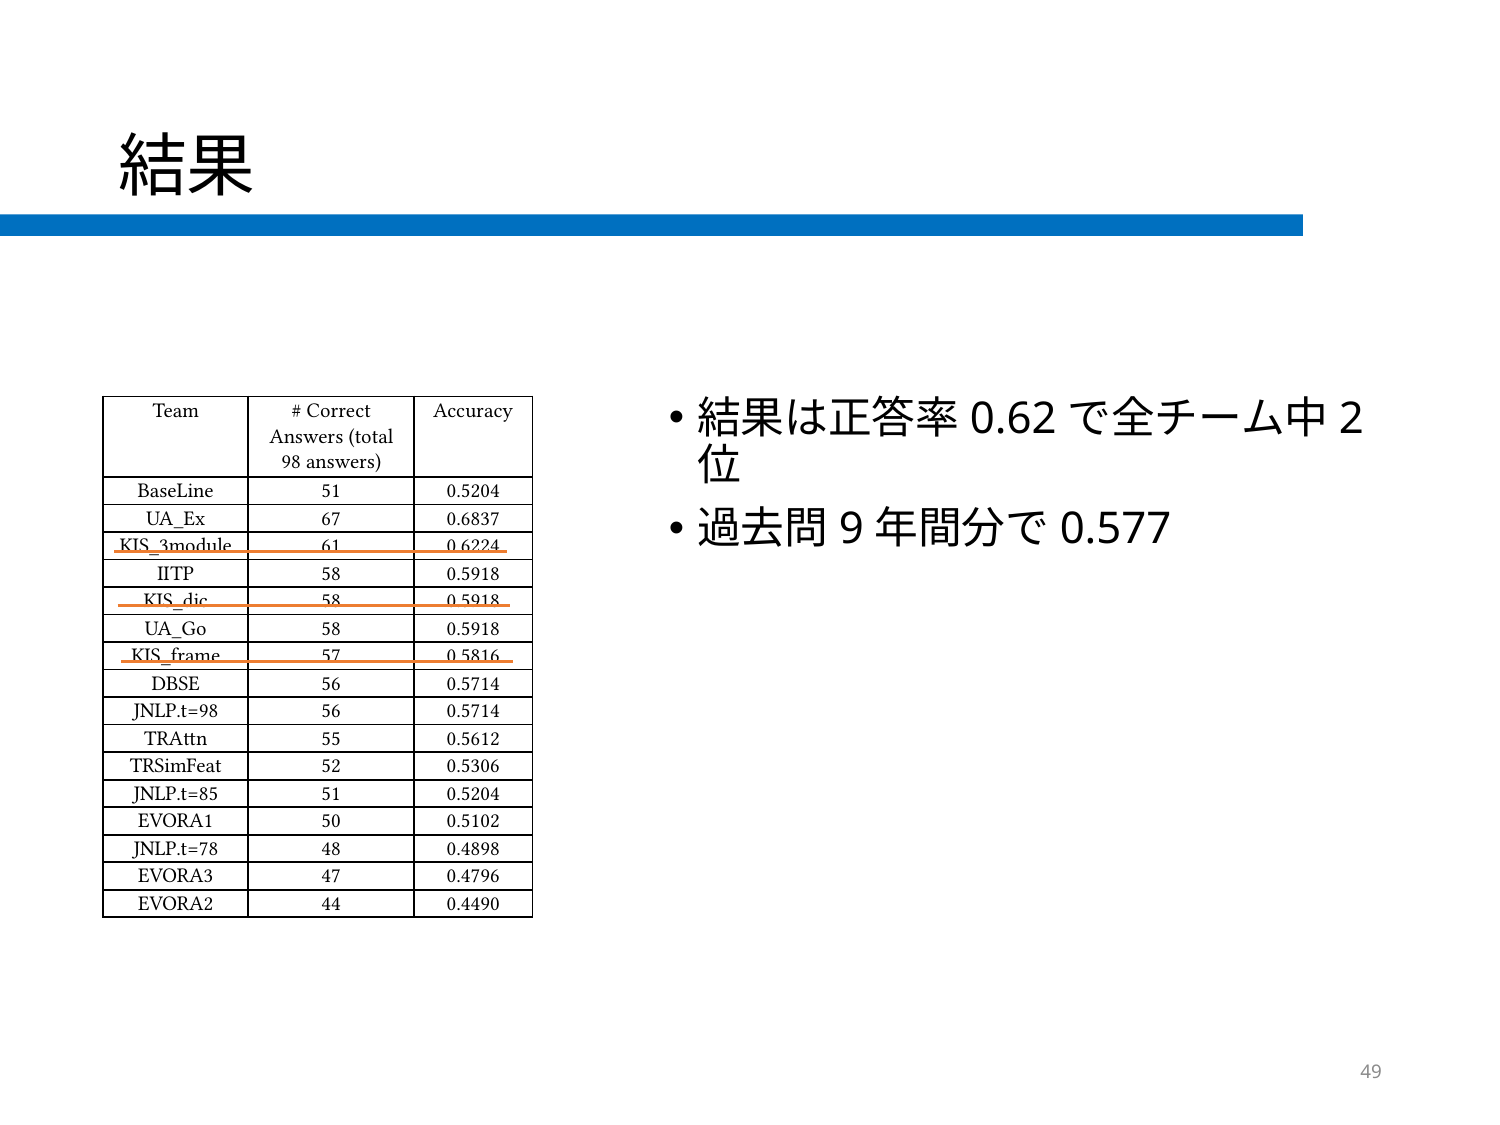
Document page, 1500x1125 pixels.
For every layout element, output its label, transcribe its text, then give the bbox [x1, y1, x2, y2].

table_cell 47 [249, 863, 413, 889]
table_cell 61 [249, 553, 413, 559]
table_cell 0.5918 [415, 615, 532, 641]
table_cell 0.5714 [415, 698, 532, 724]
title 結果 [103, 59, 1397, 278]
table_cell 0.5204 [415, 478, 532, 504]
table_cell 57 [249, 643, 413, 660]
table_cell 0.5918 [415, 560, 532, 586]
table_cell 52 [249, 753, 413, 779]
table_cell TRAttn [104, 725, 247, 751]
table_cell 0.5714 [415, 670, 532, 696]
table_cell 58 [249, 560, 413, 586]
table_cell 61 [249, 533, 413, 550]
table_cell JNLP.t=78 [104, 836, 247, 861]
table_cell 0.5204 [415, 781, 532, 806]
table_cell 58 [249, 607, 413, 614]
table_cell 58 [249, 615, 413, 641]
table_cell 56 [249, 670, 413, 696]
table_cell DBSE [104, 670, 247, 696]
table_cell 0.4796 [415, 863, 532, 889]
table_cell IITP [104, 560, 247, 586]
table_cell 56 [249, 698, 413, 724]
table_cell UA_Ex [104, 505, 247, 531]
table_cell EVORA2 [104, 891, 247, 916]
table_cell 48 [249, 836, 413, 861]
table_cell 51 [249, 781, 413, 806]
table_cell KIS_dic [104, 588, 247, 614]
table_header Team [104, 397, 247, 476]
table_cell 0.4898 [415, 836, 532, 861]
table_cell 57 [249, 663, 413, 669]
table_header Accuracy [415, 397, 532, 476]
slide_number 49 [1059, 1042, 1397, 1103]
table_cell 0.6837 [415, 505, 532, 531]
table_cell KIS_3module [104, 533, 247, 559]
table_cell 0.5306 [415, 753, 532, 779]
table_cell 50 [249, 808, 413, 834]
table_header # Correct Answers (total 98 answers) [249, 397, 413, 476]
text_box 結果は正答率0.62で全チーム中2位 過去問9年間分で0.577 [654, 388, 1411, 924]
table_cell EVORA1 [104, 808, 247, 834]
table_cell BaseLine [104, 478, 247, 504]
table_cell JNLP.t=85 [104, 781, 247, 806]
table_cell UA_Go [104, 615, 247, 641]
table_cell 0.5918 [415, 588, 532, 614]
table_cell 67 [249, 505, 413, 531]
table_cell TRSimFeat [104, 753, 247, 779]
table_cell 58 [249, 588, 413, 604]
table_cell 0.6224 [415, 533, 532, 559]
table_cell JNLP.t=98 [104, 698, 247, 724]
table_cell KIS_frame [104, 643, 247, 669]
table_cell 0.5816 [415, 643, 532, 669]
table_cell 0.4490 [415, 891, 532, 916]
table_cell 0.5102 [415, 808, 532, 834]
table_cell 51 [249, 478, 413, 504]
table_cell EVORA3 [104, 863, 247, 889]
table_cell 55 [249, 725, 413, 751]
table_cell 44 [249, 891, 413, 916]
table_cell 0.5612 [415, 725, 532, 751]
